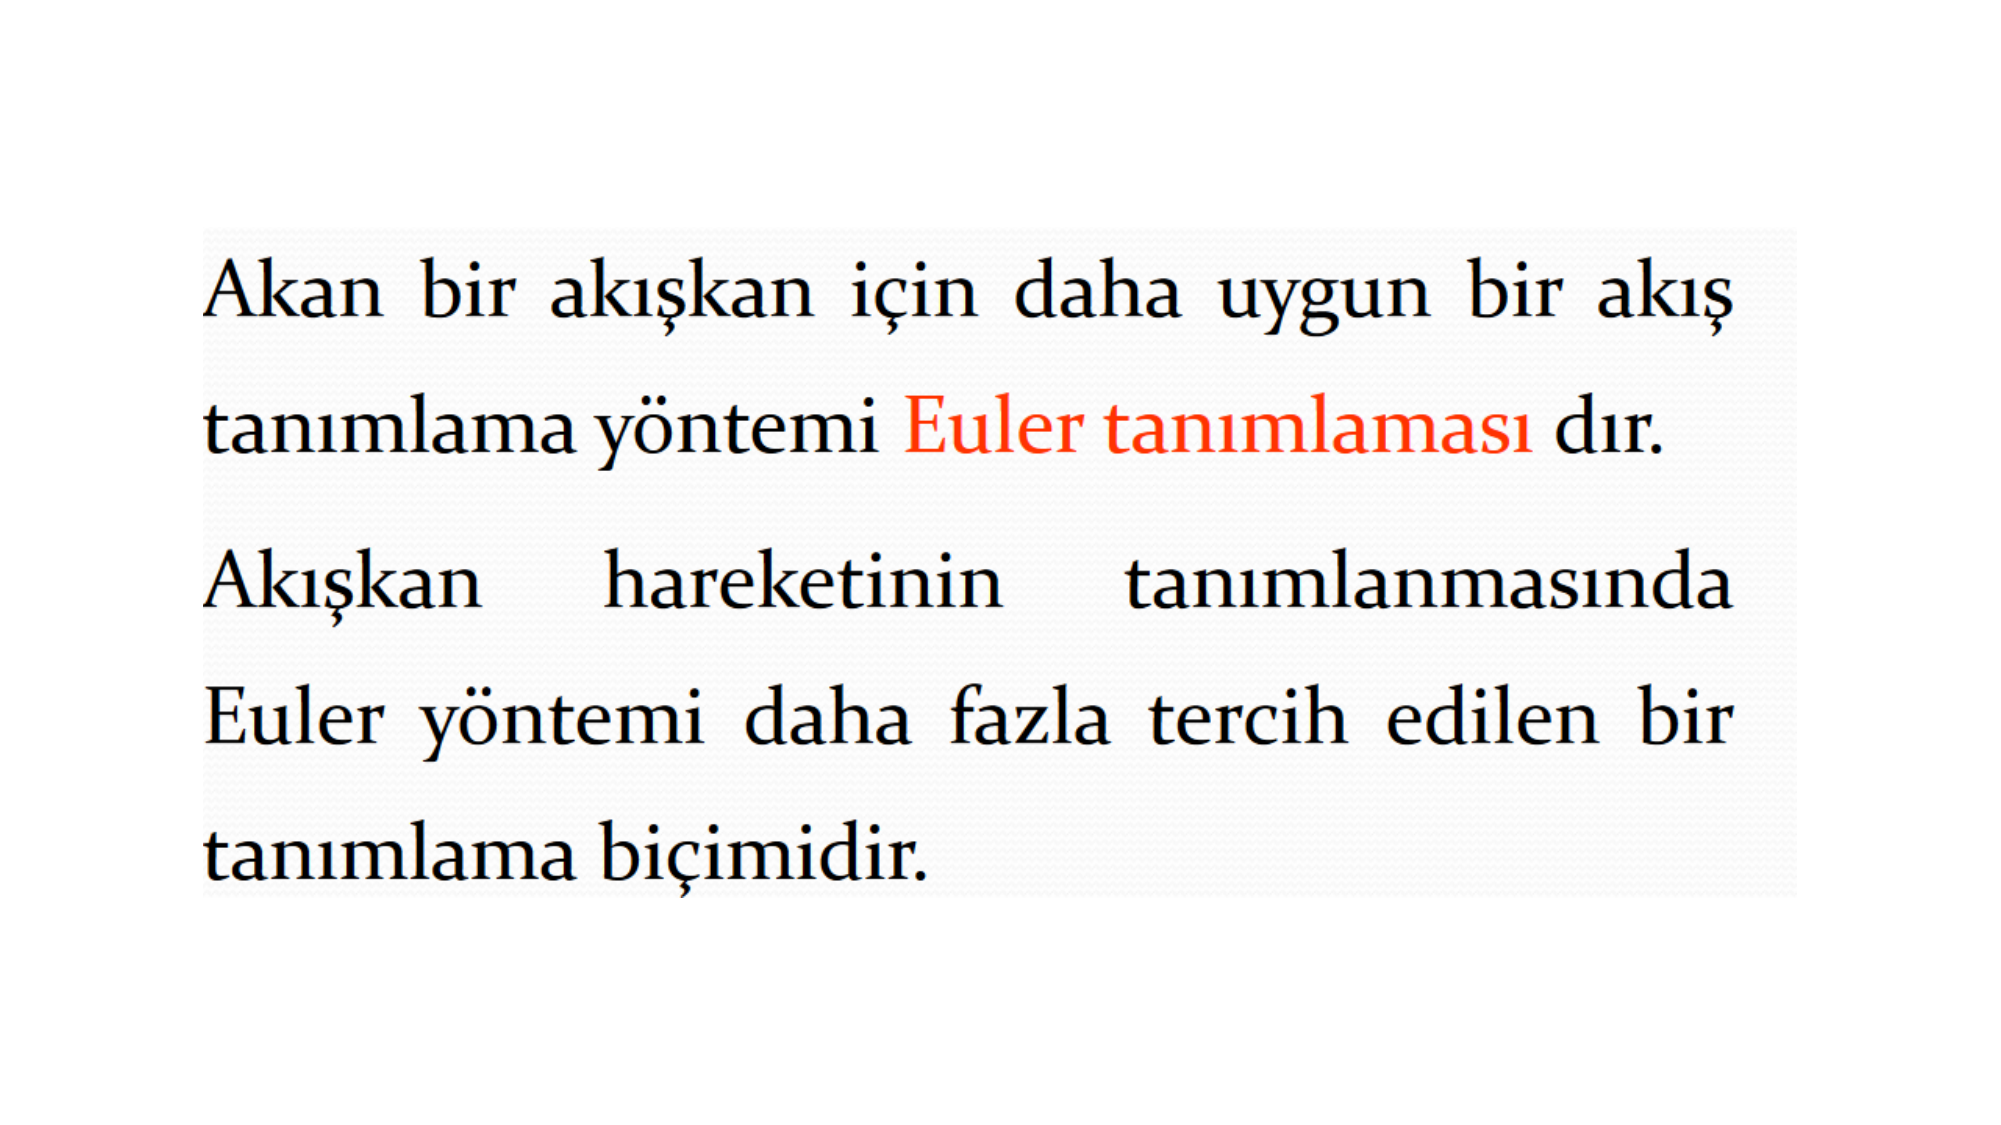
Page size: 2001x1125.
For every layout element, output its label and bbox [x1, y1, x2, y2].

picture [203, 227, 1797, 898]
